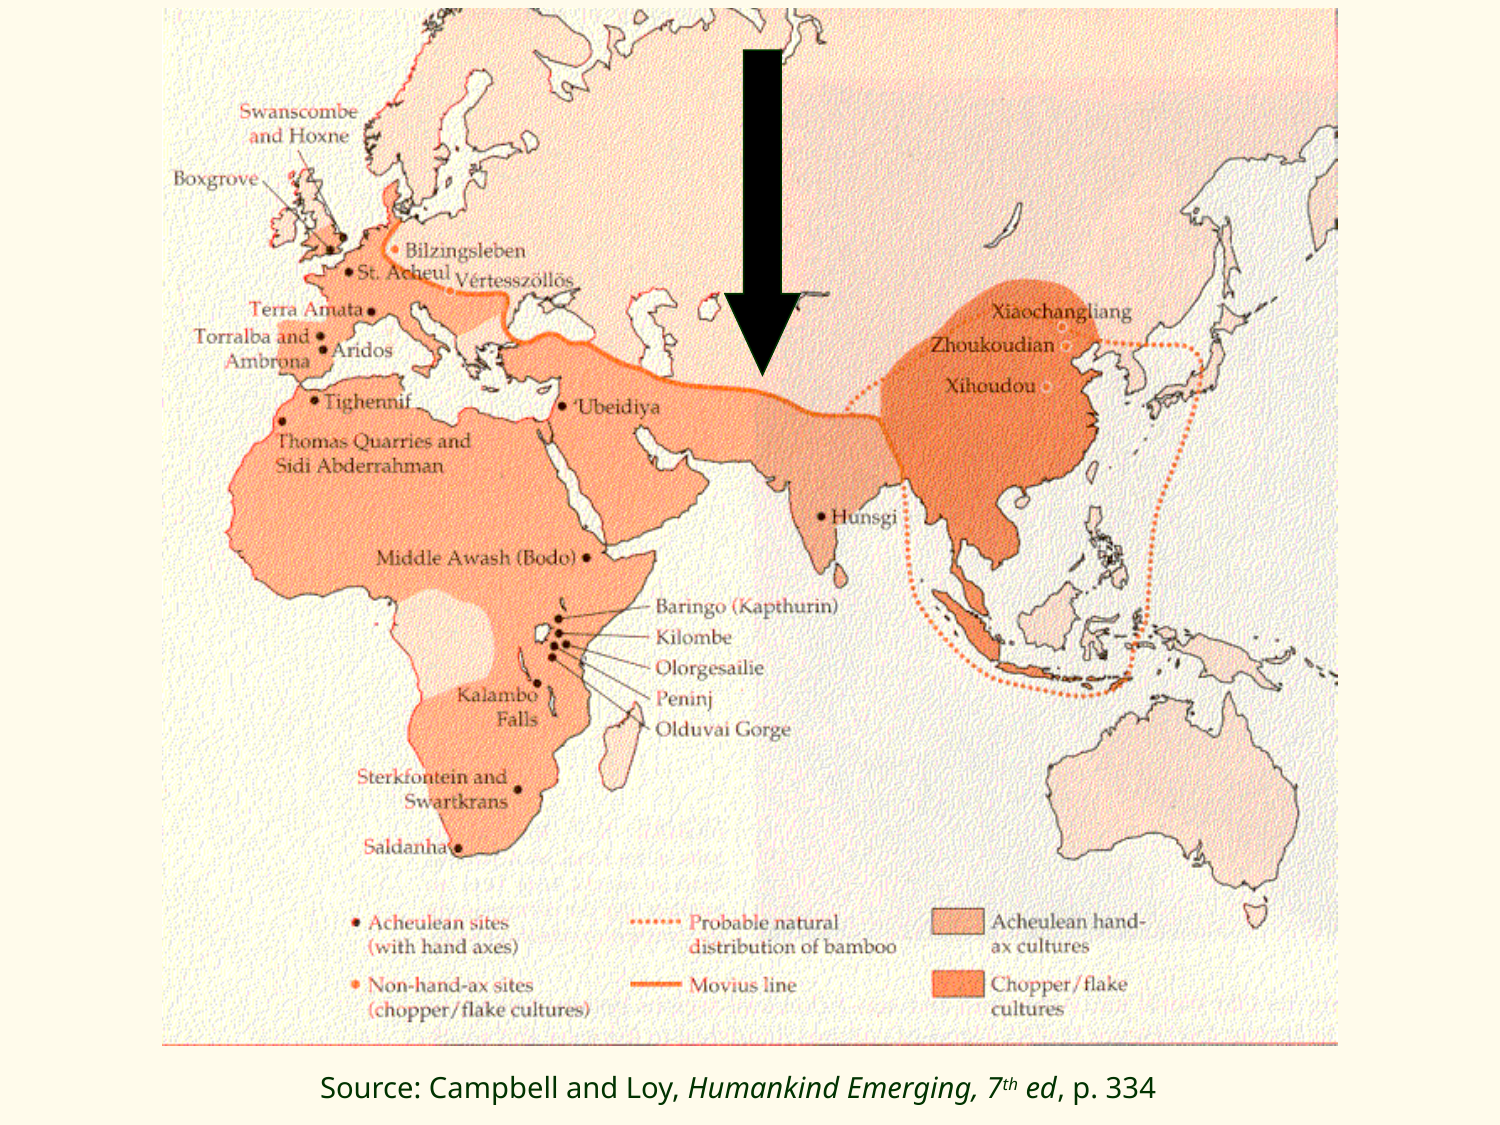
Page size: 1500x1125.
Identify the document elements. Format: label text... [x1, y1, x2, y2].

text_box Source: Campbell and Loy, Humankind Emerging, 7th ed, p. 334 [305, 1062, 1171, 1113]
picture [162, 7, 1338, 1046]
